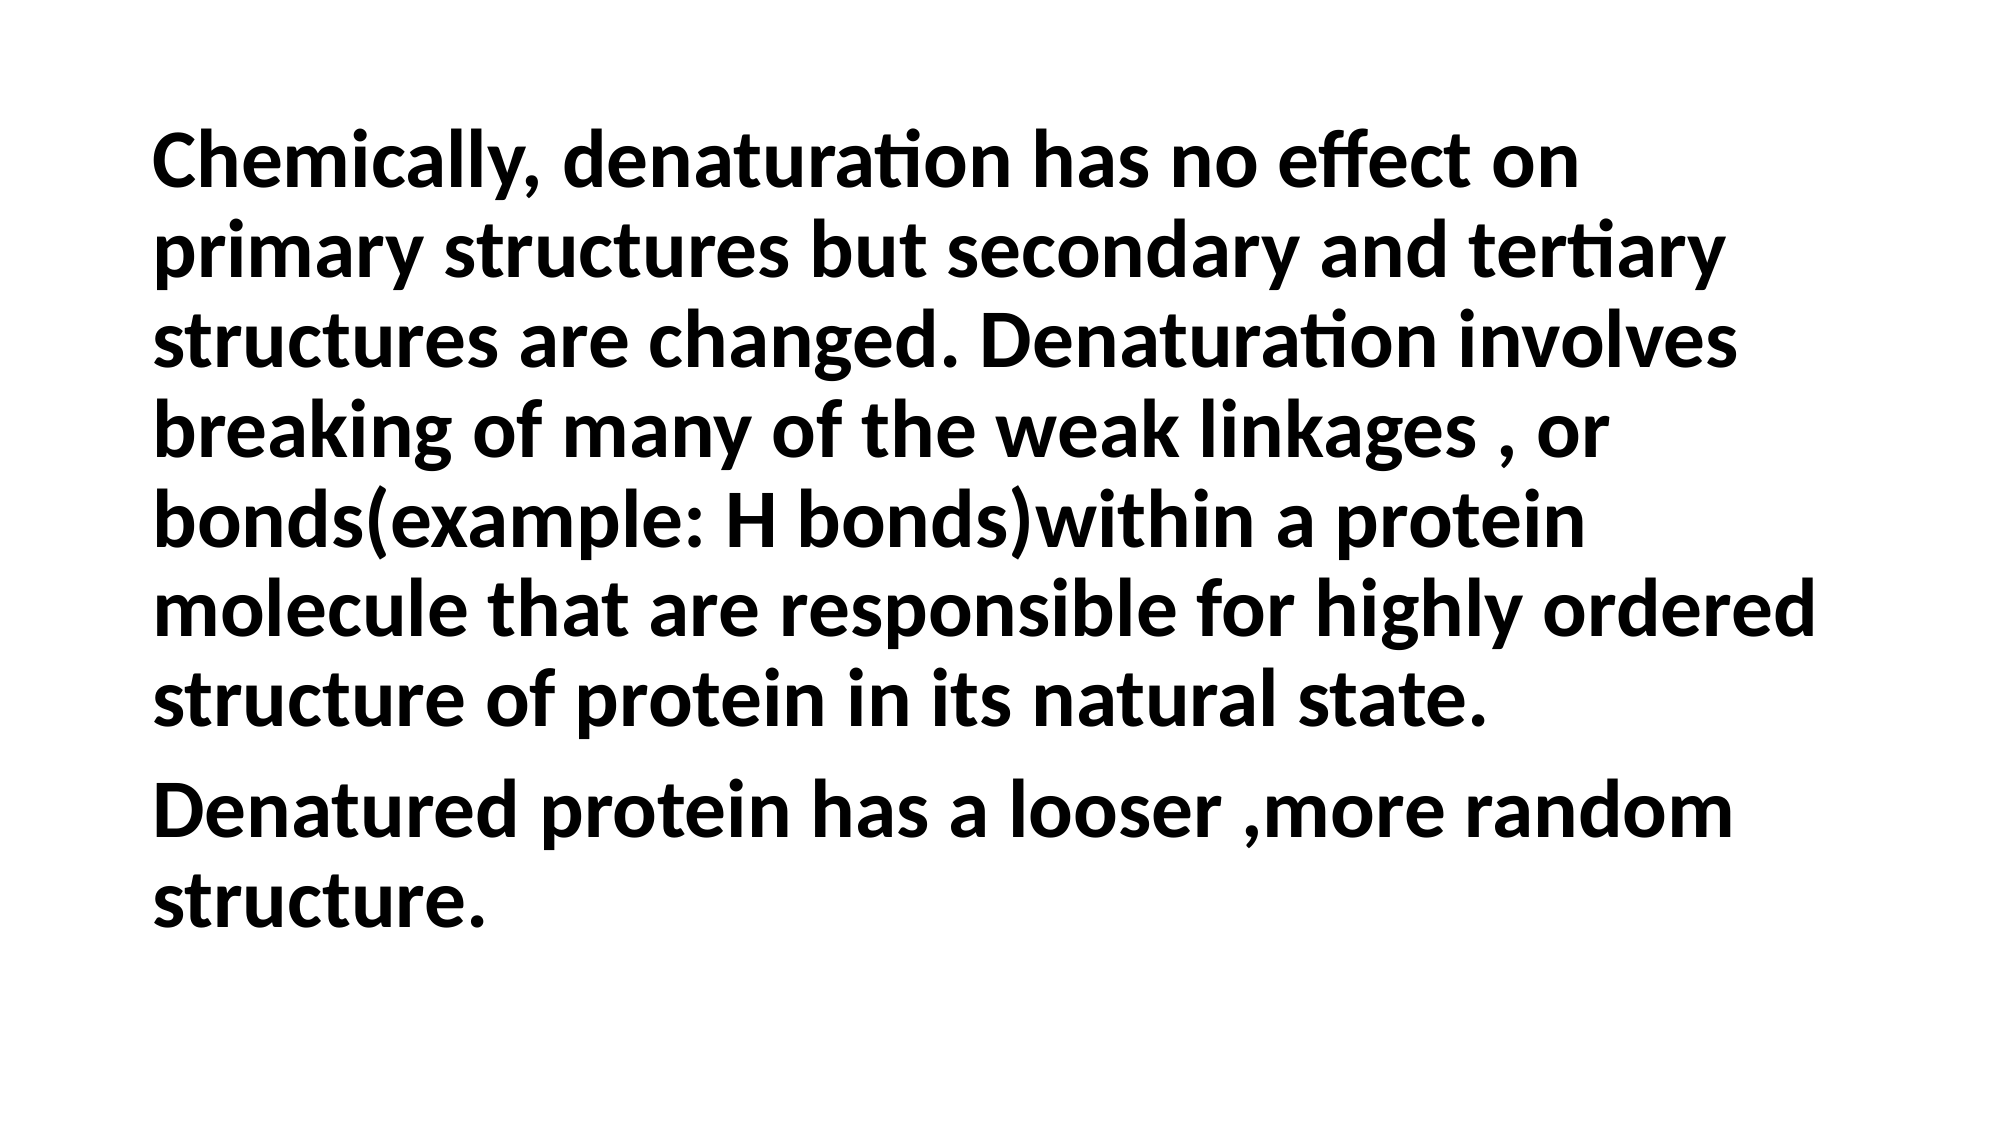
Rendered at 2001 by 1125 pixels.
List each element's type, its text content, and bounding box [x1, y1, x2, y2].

list Chemically, denaturation has no effect on primary structures but secondary and tertiary structures are changed. Denaturation involves breaking of many of the weak linkages , or bonds(example: H bonds)within a protein molecule that are responsible for highly ordered structure of protein in its natural state. Denatured protein has a looser ,more random structure. [137, 107, 1863, 1014]
